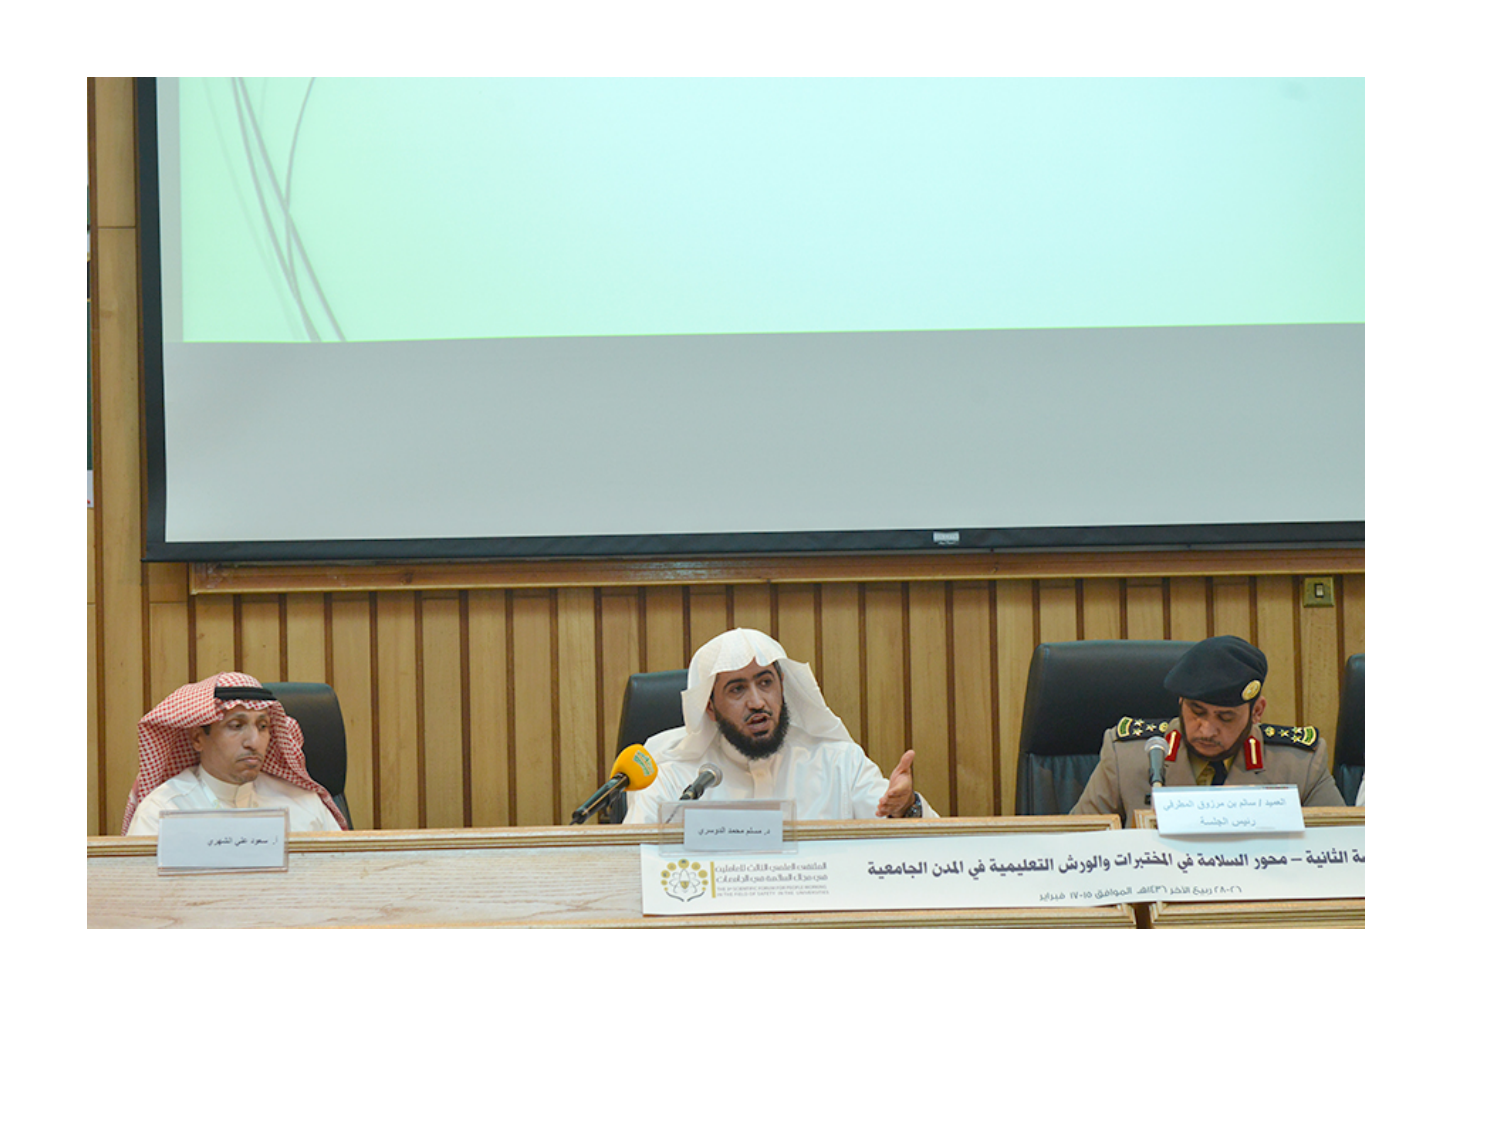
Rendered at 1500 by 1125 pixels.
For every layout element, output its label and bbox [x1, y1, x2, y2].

picture [87, 77, 1365, 929]
